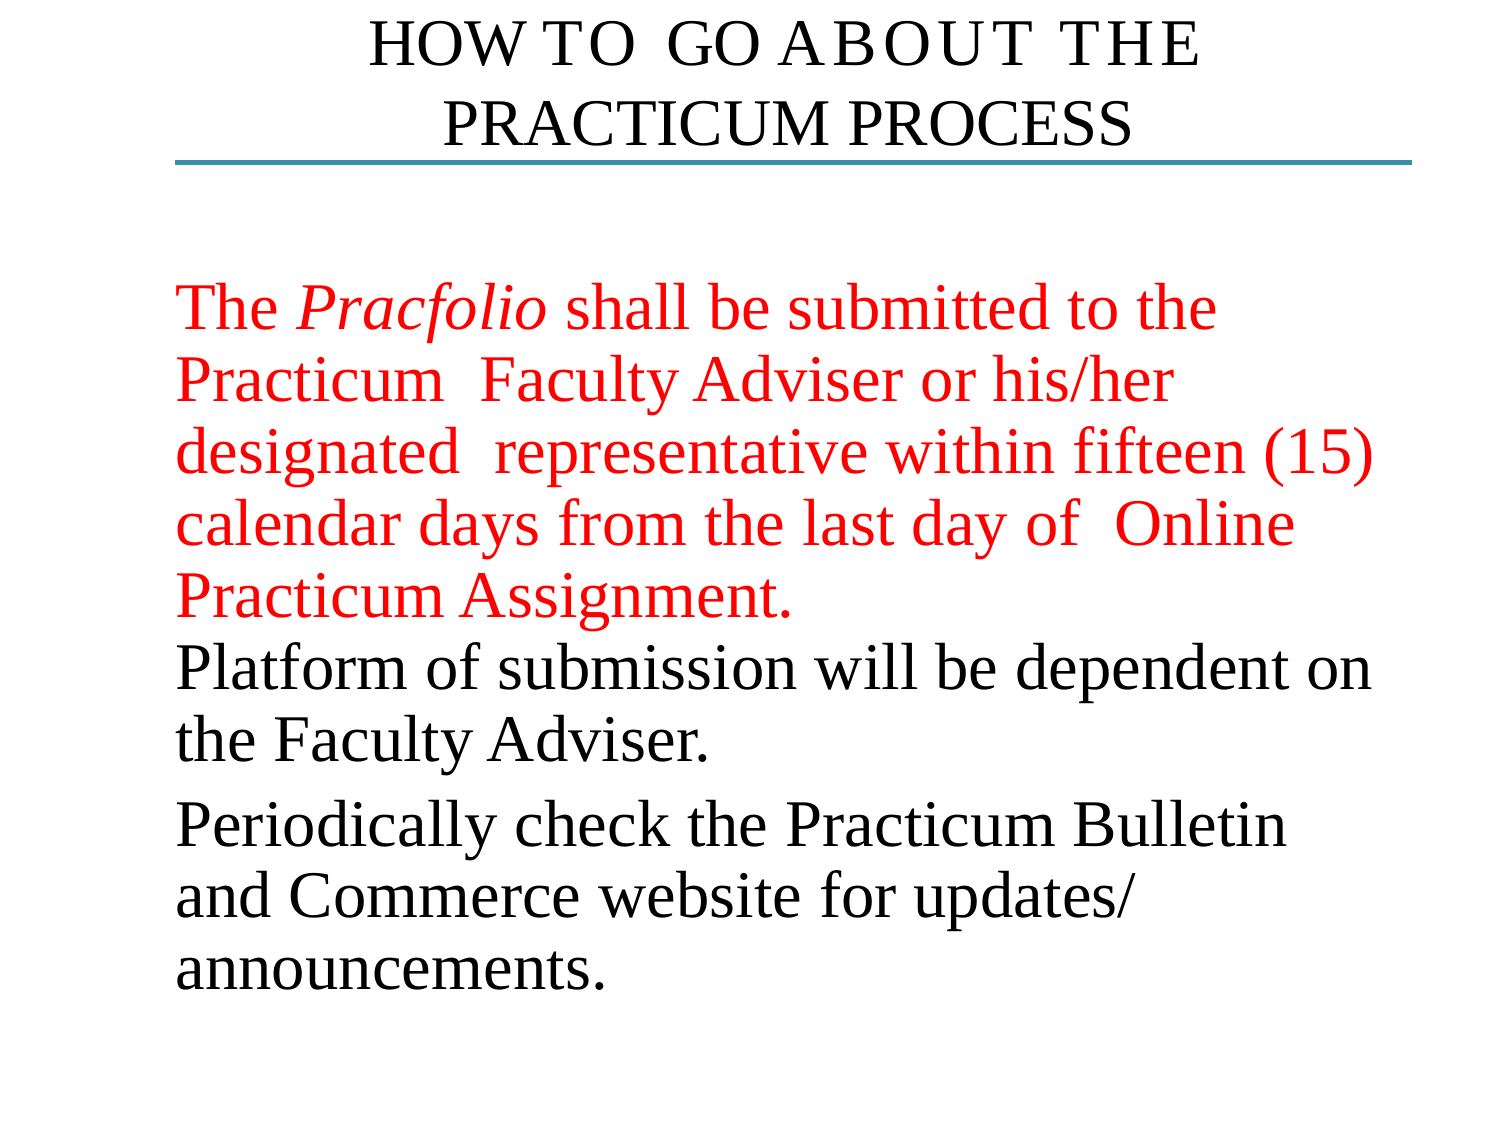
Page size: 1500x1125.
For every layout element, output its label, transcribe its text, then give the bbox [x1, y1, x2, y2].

text_box How to go about the Practicum Process [217, 0, 1268, 159]
text_box The Pracfolio shall be submitted to the Practicum Faculty Adviser or his/her designated representative within fifteen (15) calendar days from the last day of Online Practicum Assignment. Platform of submission will be dependent on the Faculty Adviser. Periodically check the Practicum Bulletin and Commerce website for updates/ announcements. [175, 200, 1399, 1005]
